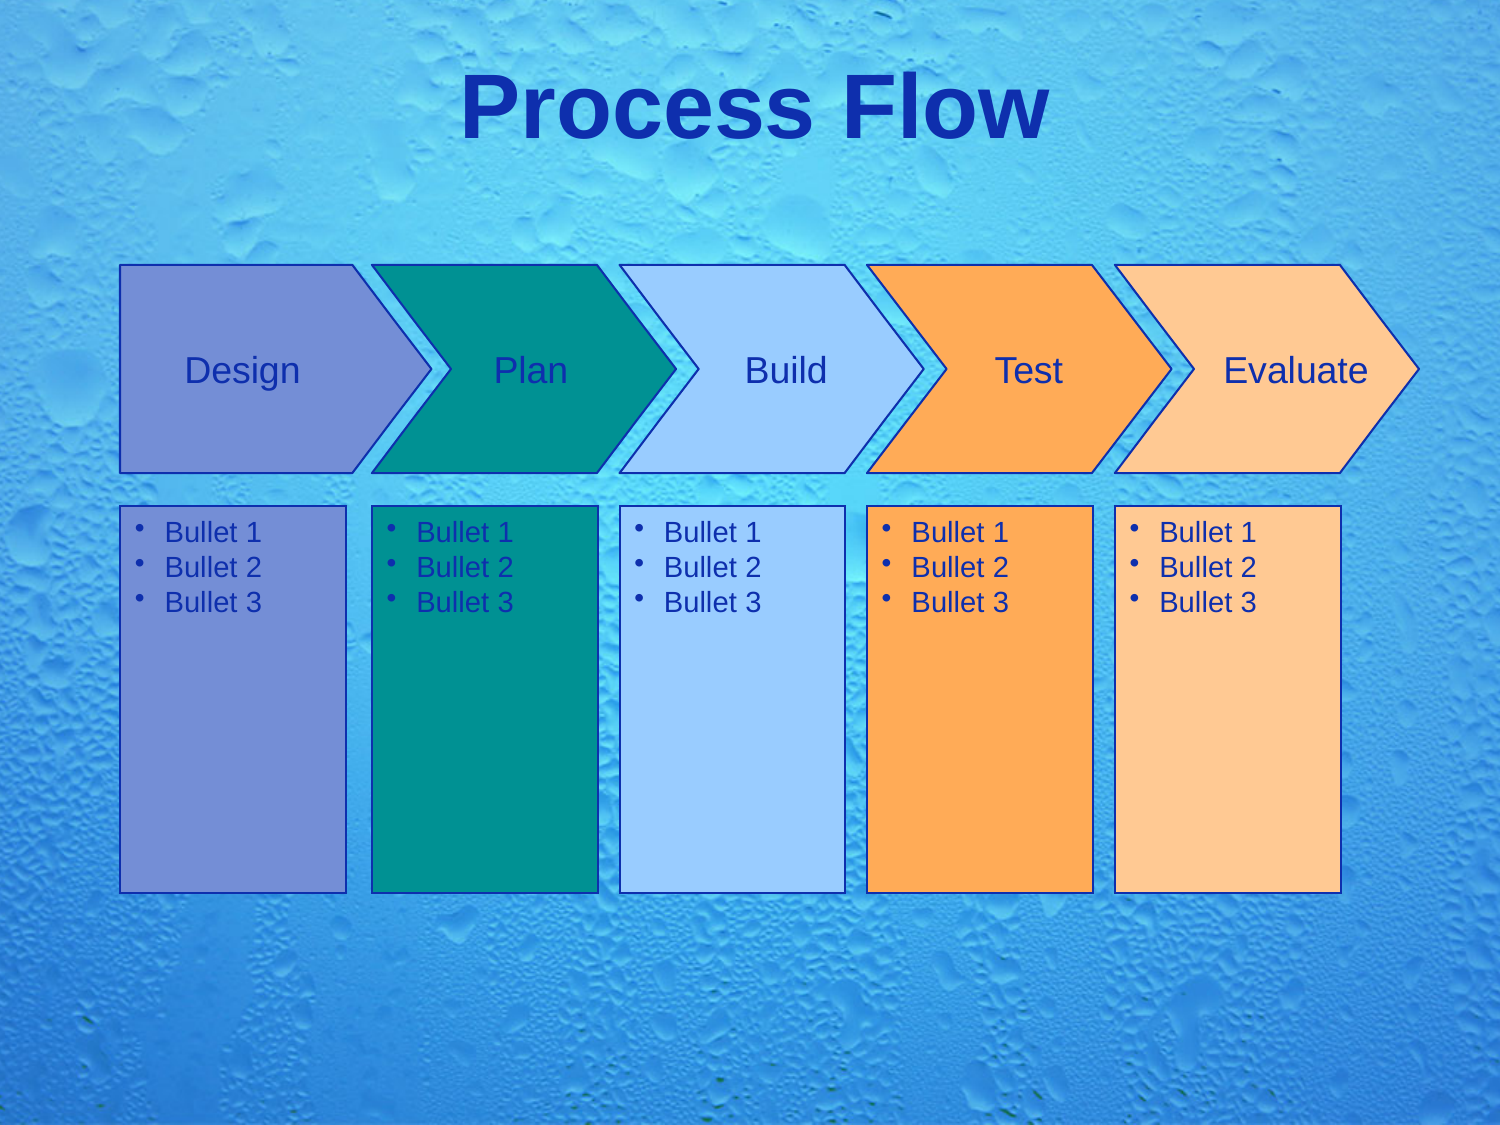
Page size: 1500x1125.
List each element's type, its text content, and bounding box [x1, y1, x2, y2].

text_box Bullet 1 Bullet 2 Bullet 3 [371, 506, 598, 893]
text_box [371, 264, 677, 474]
text_box Build [729, 338, 843, 399]
text_box Bullet 1 Bullet 2 Bullet 3 [120, 506, 346, 893]
text_box [866, 264, 1172, 474]
text_box Bullet 1 Bullet 2 Bullet 3 [619, 506, 846, 893]
title Process Flow [75, 42, 1436, 161]
text_box Test [979, 338, 1079, 399]
text_box Design [169, 338, 316, 399]
text_box [120, 264, 432, 474]
text_box [619, 264, 924, 474]
text_box Plan [478, 338, 584, 399]
text_box [1114, 264, 1420, 474]
picture [0, 0, 1500, 1125]
text_box Bullet 1 Bullet 2 Bullet 3 [866, 506, 1093, 893]
text_box Bullet 1 Bullet 2 Bullet 3 [1114, 506, 1341, 893]
text_box Evaluate [1208, 338, 1384, 399]
